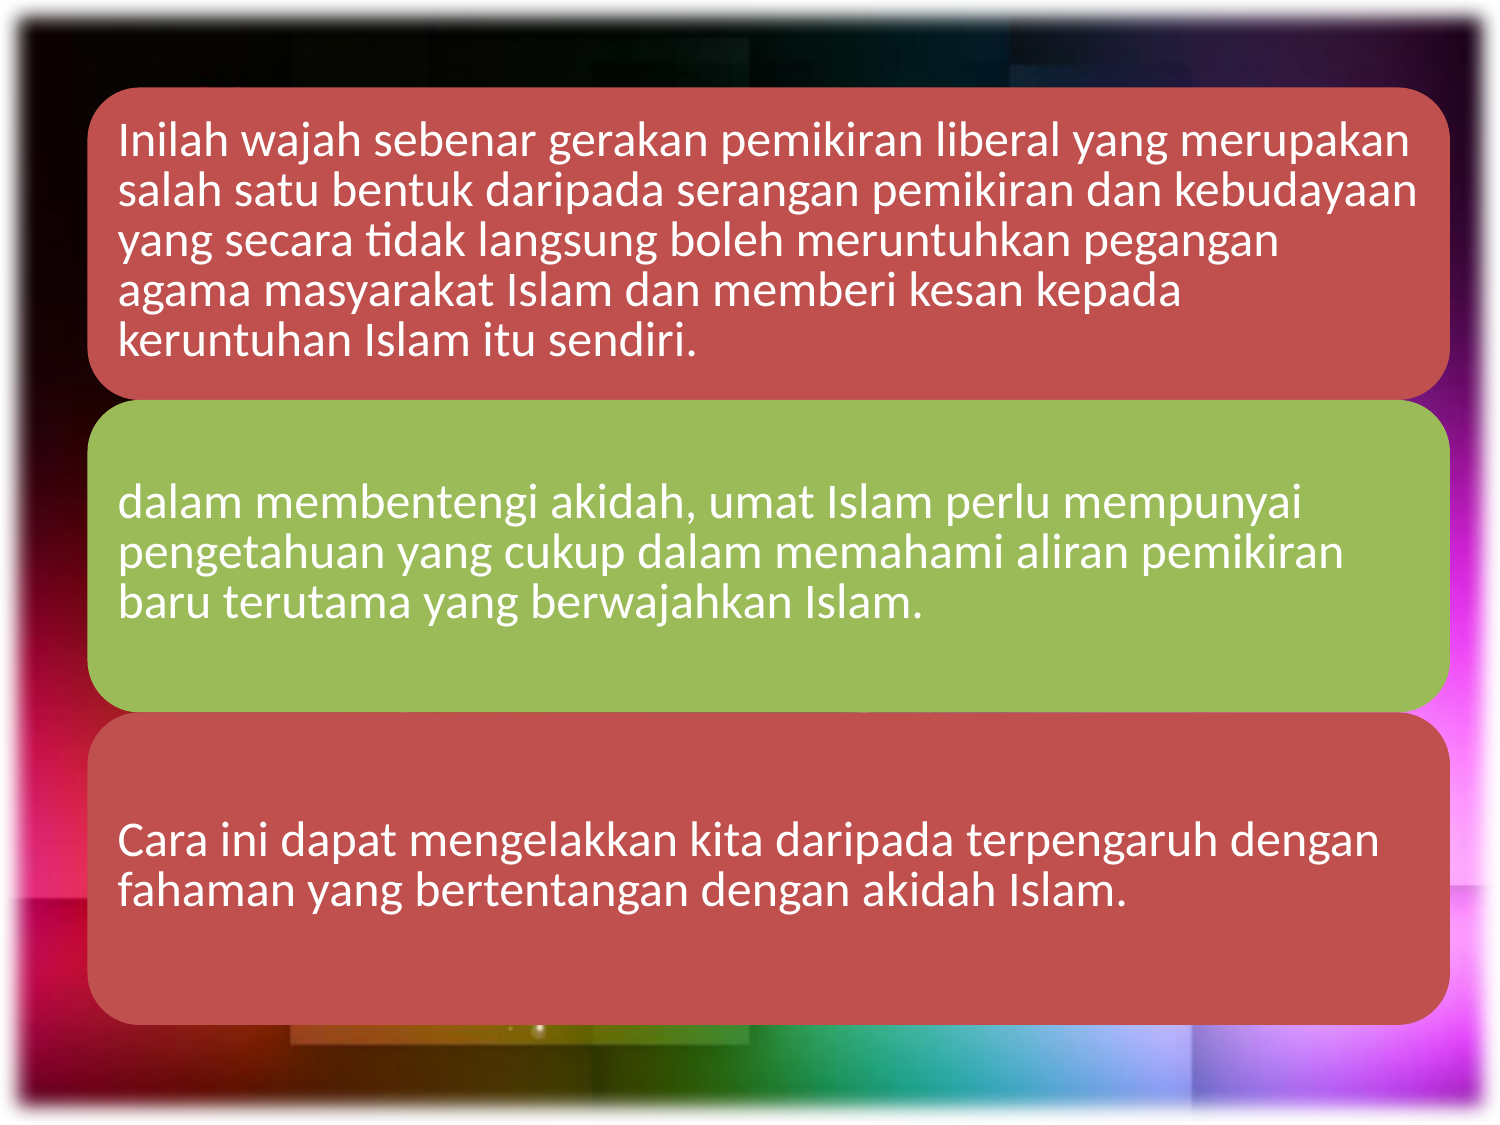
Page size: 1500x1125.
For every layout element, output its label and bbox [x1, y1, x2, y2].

picture [0, 0, 1500, 1125]
text_box [87, 87, 1451, 1026]
